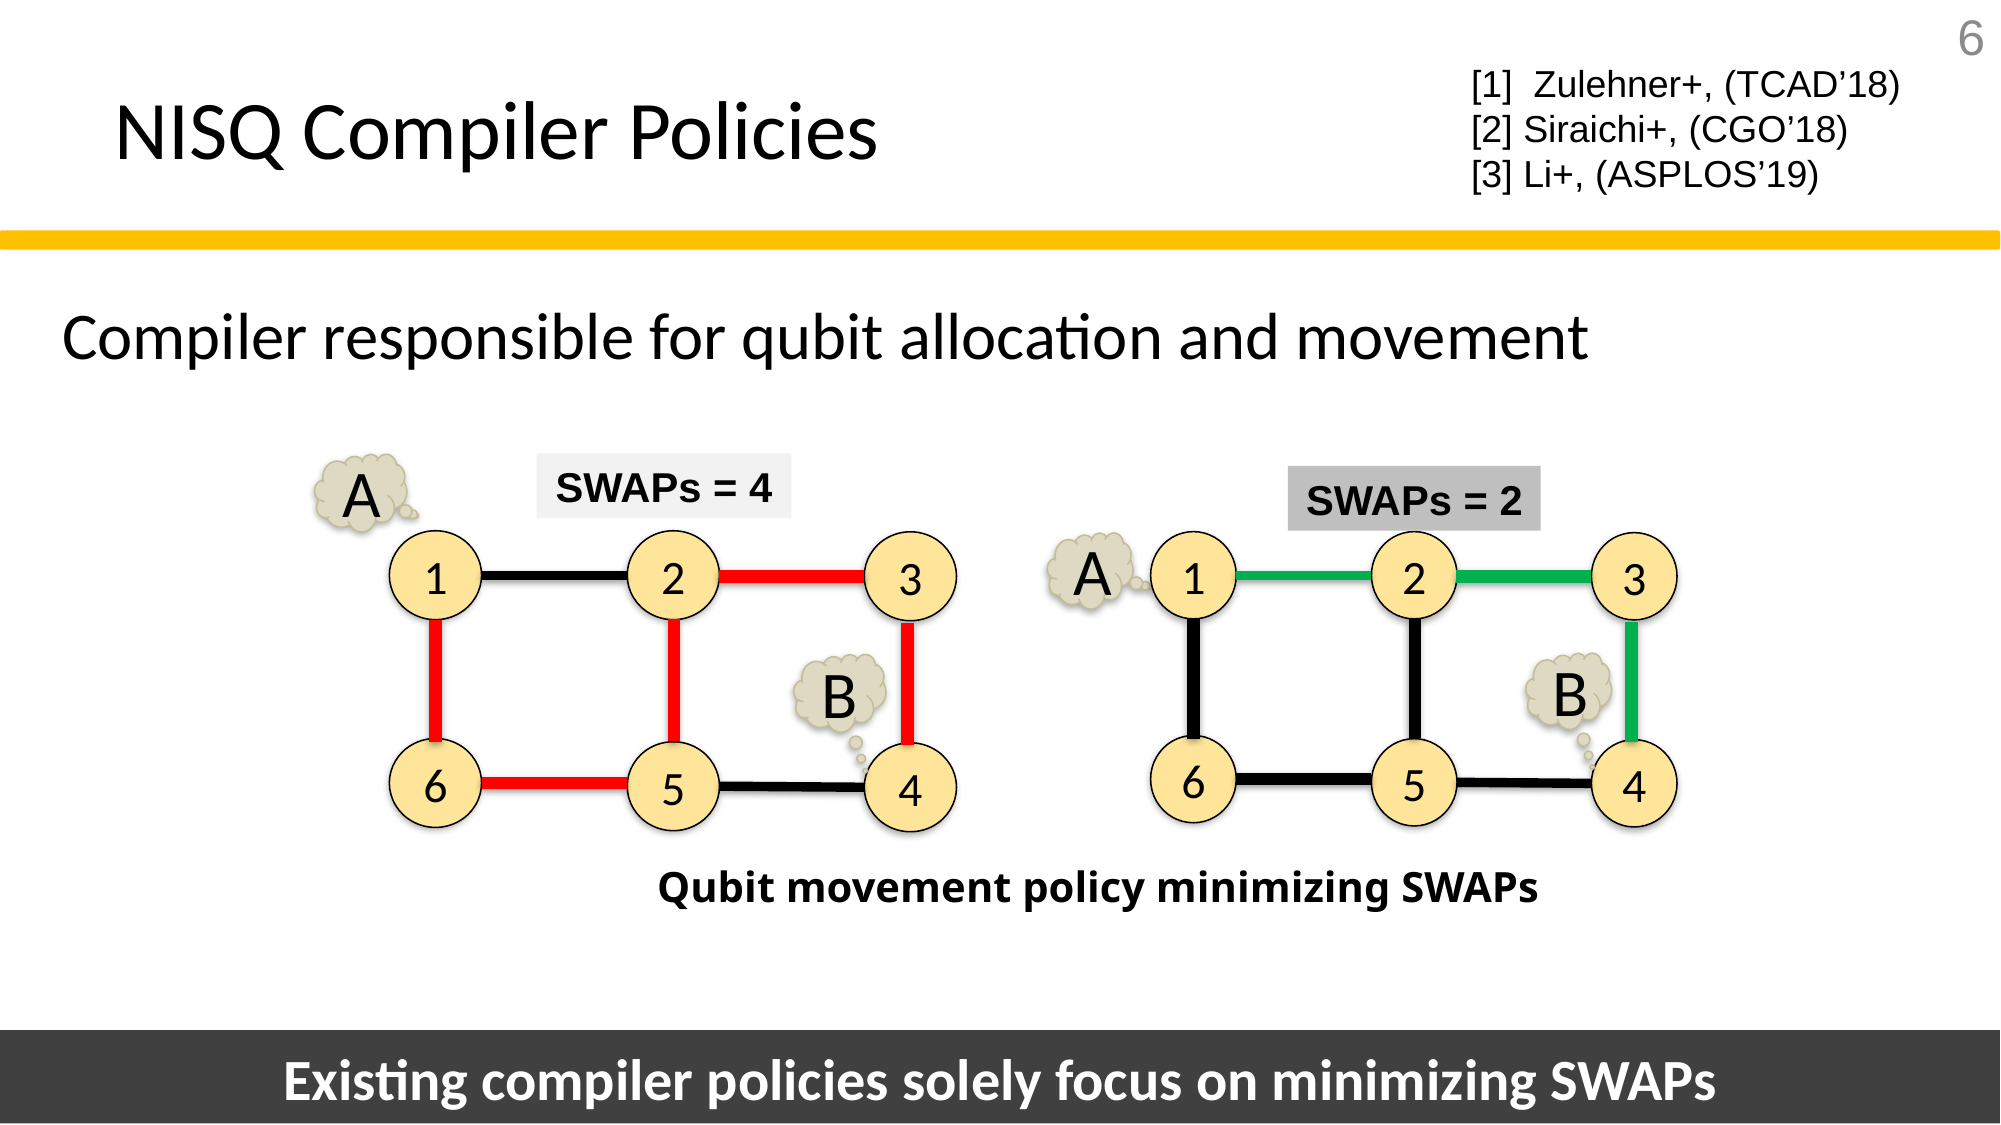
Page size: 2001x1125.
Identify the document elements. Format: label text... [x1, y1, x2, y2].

slide_number 6 [1893, 0, 2000, 72]
text_box [1] Zulehner+, (TCAD’18) [2] Siraichi+, (CGO’18) [3] Li+, (ASPLOS’19) [1456, 52, 1929, 202]
text_box Compiler responsible for qubit allocation and movement [47, 285, 1630, 388]
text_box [1047, 465, 1678, 828]
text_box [314, 453, 957, 832]
title NISQ Compiler Policies [99, 32, 1434, 220]
text_box Qubit movement policy minimizing SWAPs [642, 852, 1554, 918]
text_box Existing compiler policies solely focus on minimizing SWAPs [0, 1028, 2000, 1125]
